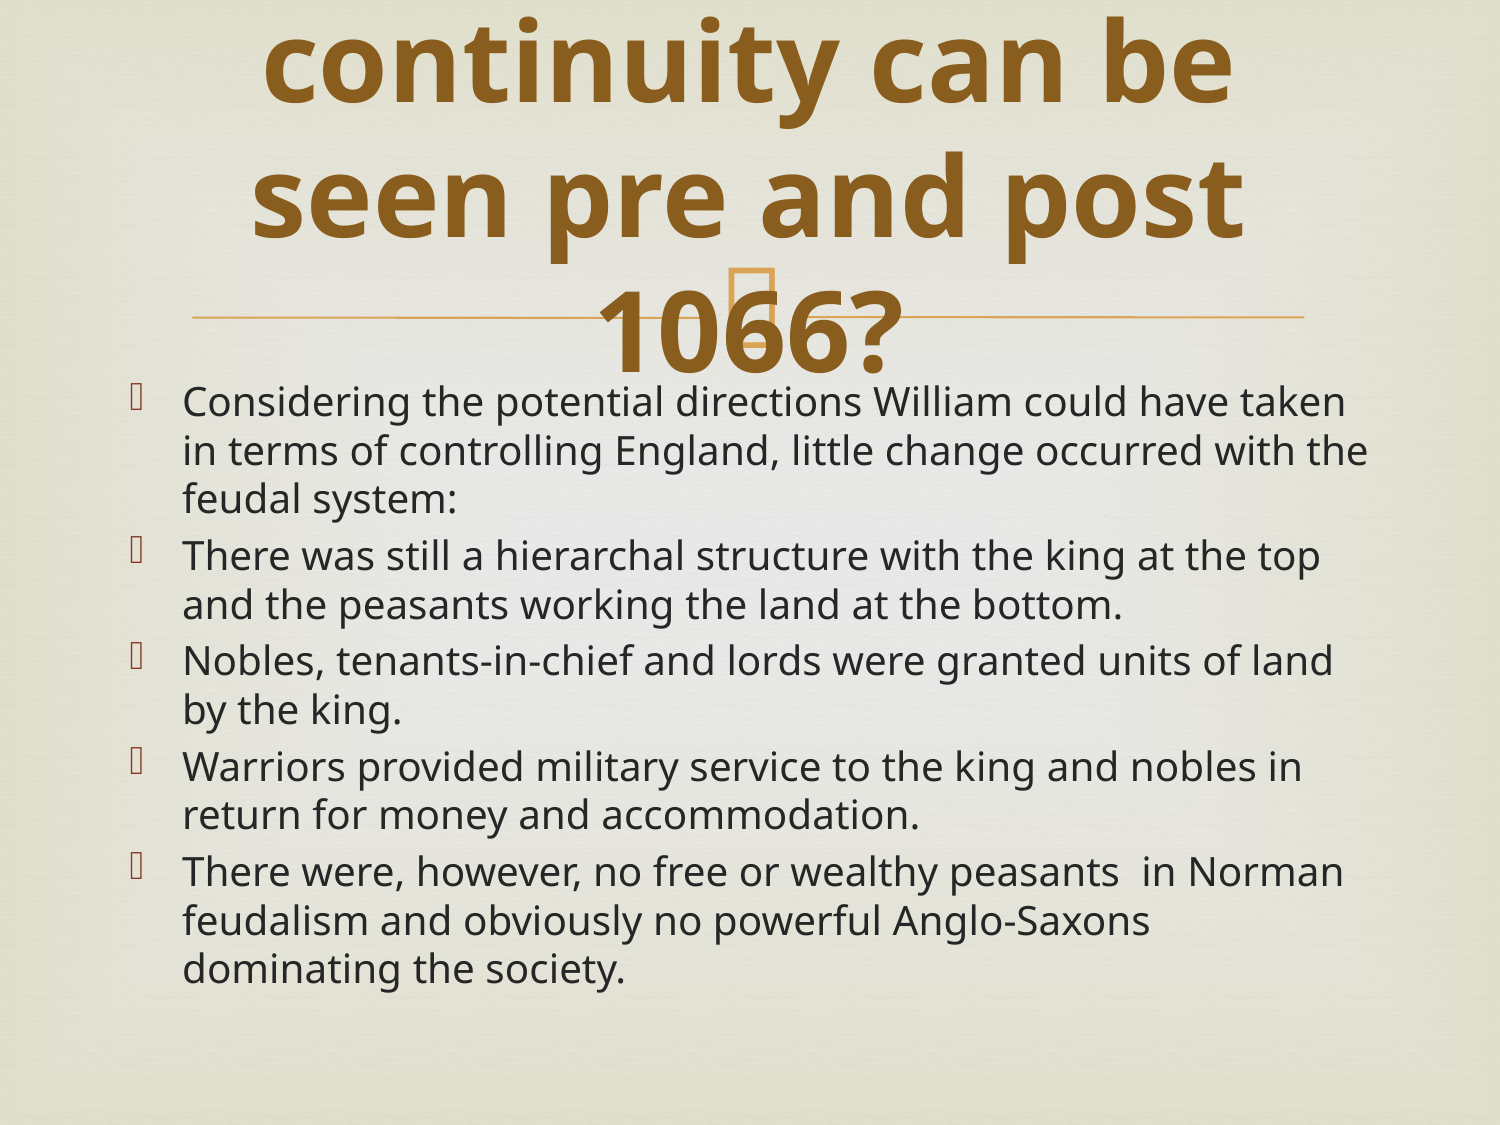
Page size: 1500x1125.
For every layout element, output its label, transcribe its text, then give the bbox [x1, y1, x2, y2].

title How much change or continuity can be seen pre and post 1066? [112, 106, 1386, 279]
list Considering the potential directions William could have taken in terms of controlling England, little change occurred with the feudal system: There was still a hierarchal structure with the king at the top and the peasants working the land at the bottom. Nobles, tenants-in-chief and lords were granted units of land by the king. Warriors provided military service to the king and nobles in return for money and accommodation. There were, however, no free or wealthy peasants in Norman feudalism and obviously no powerful Anglo-Saxons dominating the society. [114, 368, 1386, 1005]
